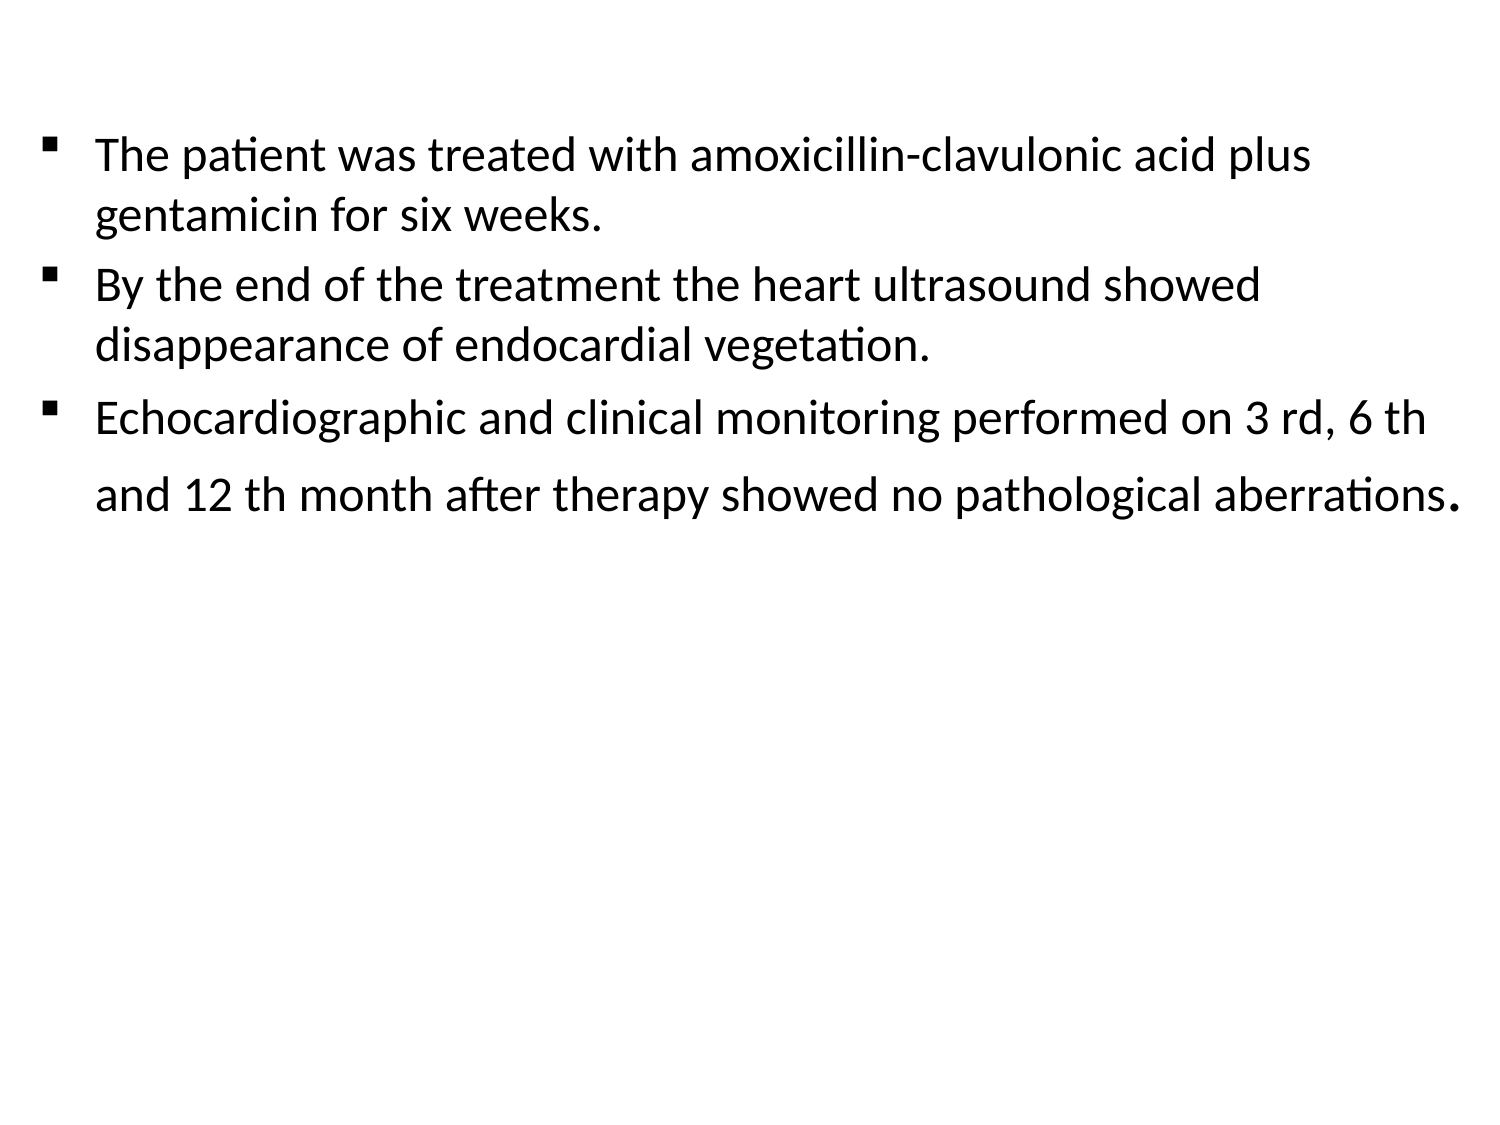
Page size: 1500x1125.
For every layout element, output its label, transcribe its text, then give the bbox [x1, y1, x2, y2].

list The patient was treated with amoxicillin-clavulonic acid plus gentamicin for six weeks. By the end of the treatment the heart ultrasound showed disappearance of endocardial vegetation. Echocardiographic and clinical monitoring performed on 3 rd, 6 th and 12 th month after therapy showed no pathological aberrations. [23, 113, 1500, 1083]
